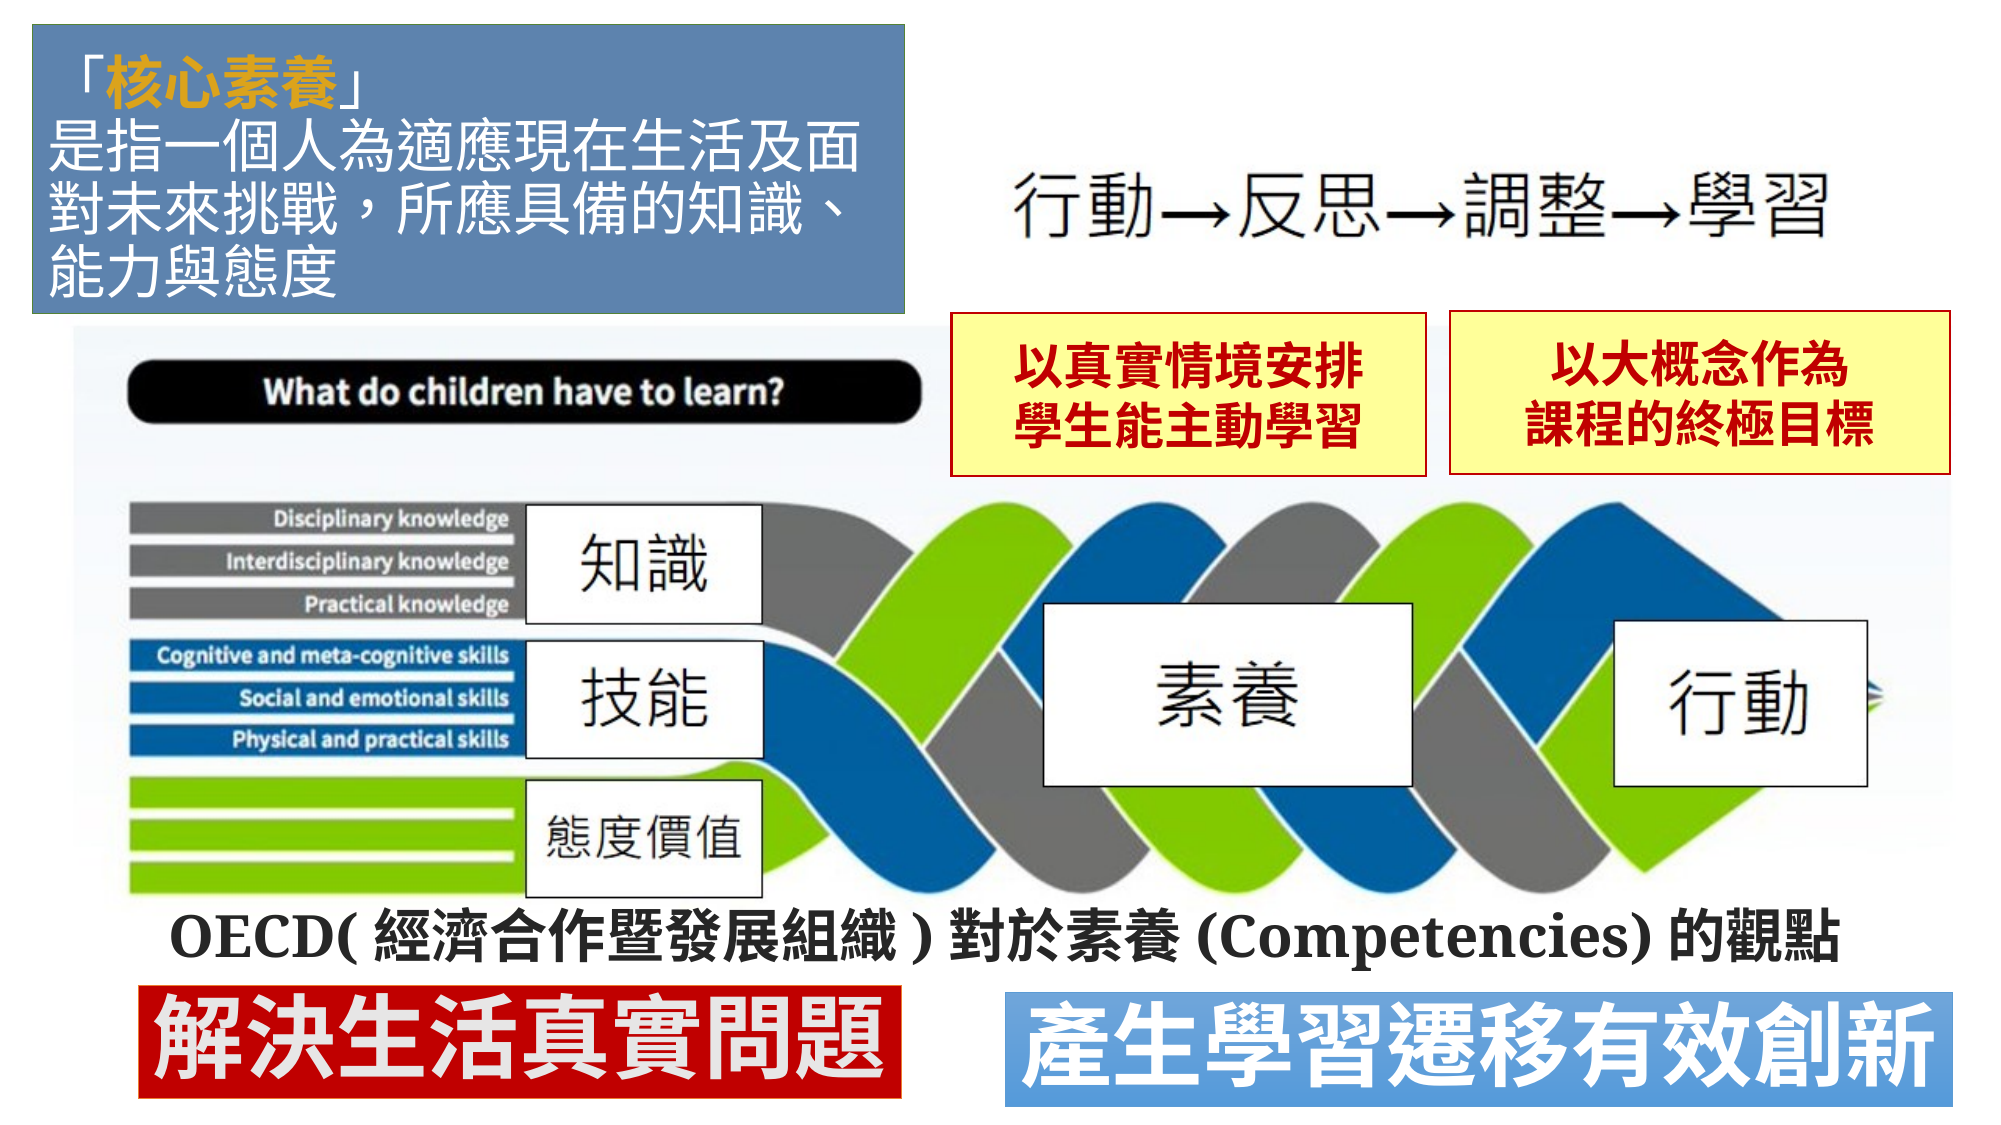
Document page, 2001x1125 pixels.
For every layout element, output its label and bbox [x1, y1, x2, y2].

list [5, 15, 2000, 1125]
